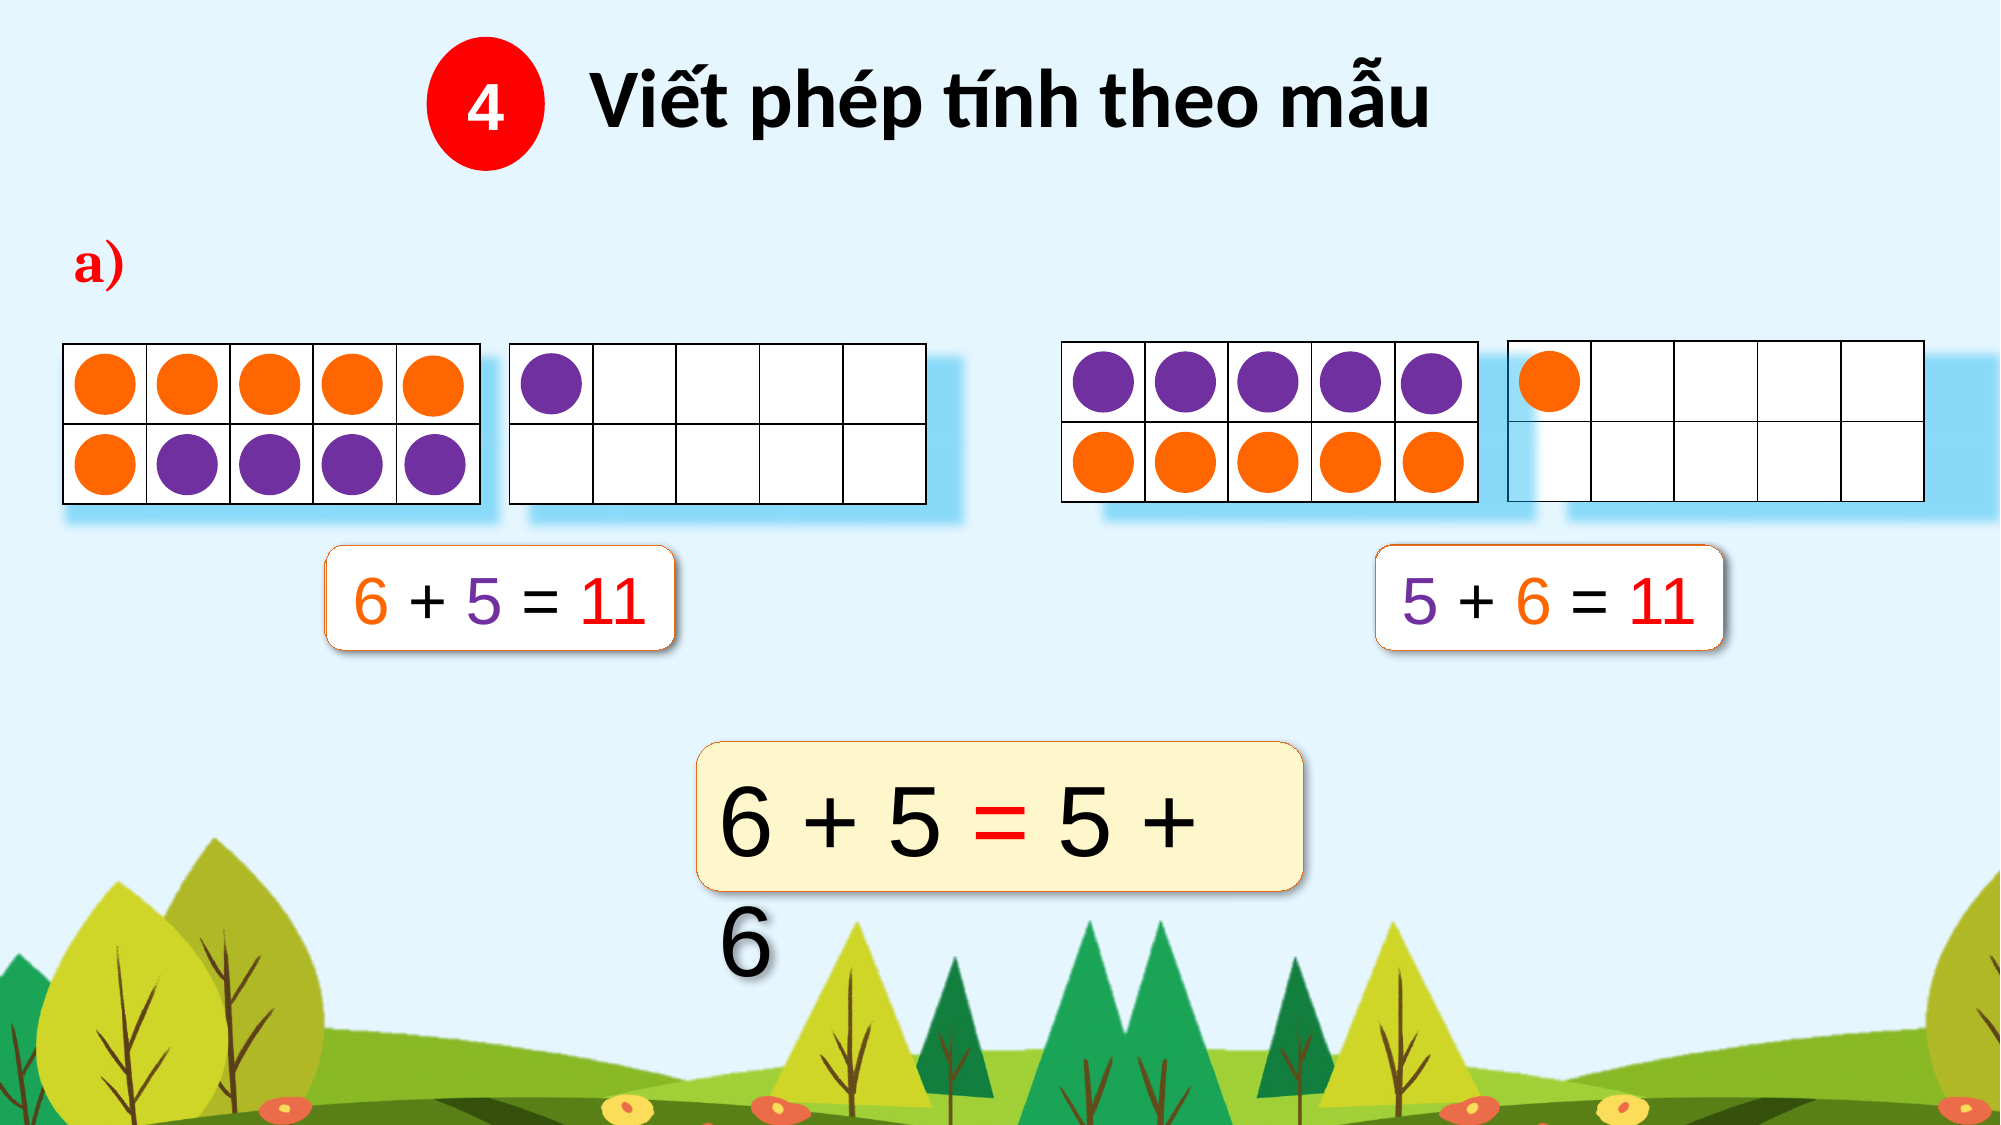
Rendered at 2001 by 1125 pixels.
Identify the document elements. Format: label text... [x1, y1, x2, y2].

table_cell [397, 495, 479, 503]
table_cell [594, 425, 675, 503]
table_header [1758, 342, 1840, 421]
table_header [147, 345, 229, 354]
table_header [1592, 342, 1673, 421]
table_cell [1312, 492, 1394, 501]
table_cell [314, 495, 396, 503]
table_cell [1396, 492, 1477, 501]
table_cell [1543, 422, 1590, 501]
table_header [1675, 342, 1757, 421]
table_cell [677, 425, 759, 503]
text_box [1073, 351, 1580, 492]
table_header [1842, 342, 1923, 421]
table_cell [1842, 422, 1923, 501]
table_cell [1592, 422, 1673, 501]
table_cell [1229, 492, 1311, 501]
table_header [1396, 343, 1477, 351]
table_header [760, 345, 842, 423]
table_cell [1062, 423, 1144, 501]
table_cell [510, 425, 592, 503]
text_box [426, 36, 1454, 172]
table_header [1229, 343, 1311, 351]
table_cell [64, 425, 146, 503]
table_cell [1675, 422, 1757, 501]
table_header [397, 345, 479, 354]
table_header [1062, 343, 1144, 421]
table_cell [844, 425, 925, 503]
table_header [1146, 343, 1227, 351]
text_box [75, 354, 581, 495]
table_header [1312, 343, 1394, 351]
text_box 5 + 6 = 11 [1375, 545, 1724, 651]
table_cell [231, 495, 312, 503]
table_cell [147, 495, 229, 503]
table_header [844, 345, 925, 423]
table_header [510, 345, 592, 423]
table_cell [1146, 492, 1227, 501]
picture [0, 820, 2000, 1125]
table_cell [760, 425, 842, 503]
table_header [1509, 342, 1590, 421]
table_header [594, 345, 675, 423]
table_header [231, 345, 312, 354]
text_box a) [59, 217, 144, 302]
table_cell [1758, 422, 1840, 501]
text_box 6 + 5 = 5 + 6 [696, 741, 1304, 892]
table_header [64, 345, 146, 423]
text_box 6 + 5 = 11 [326, 545, 675, 651]
table_header [677, 345, 759, 423]
table_header [314, 345, 396, 354]
